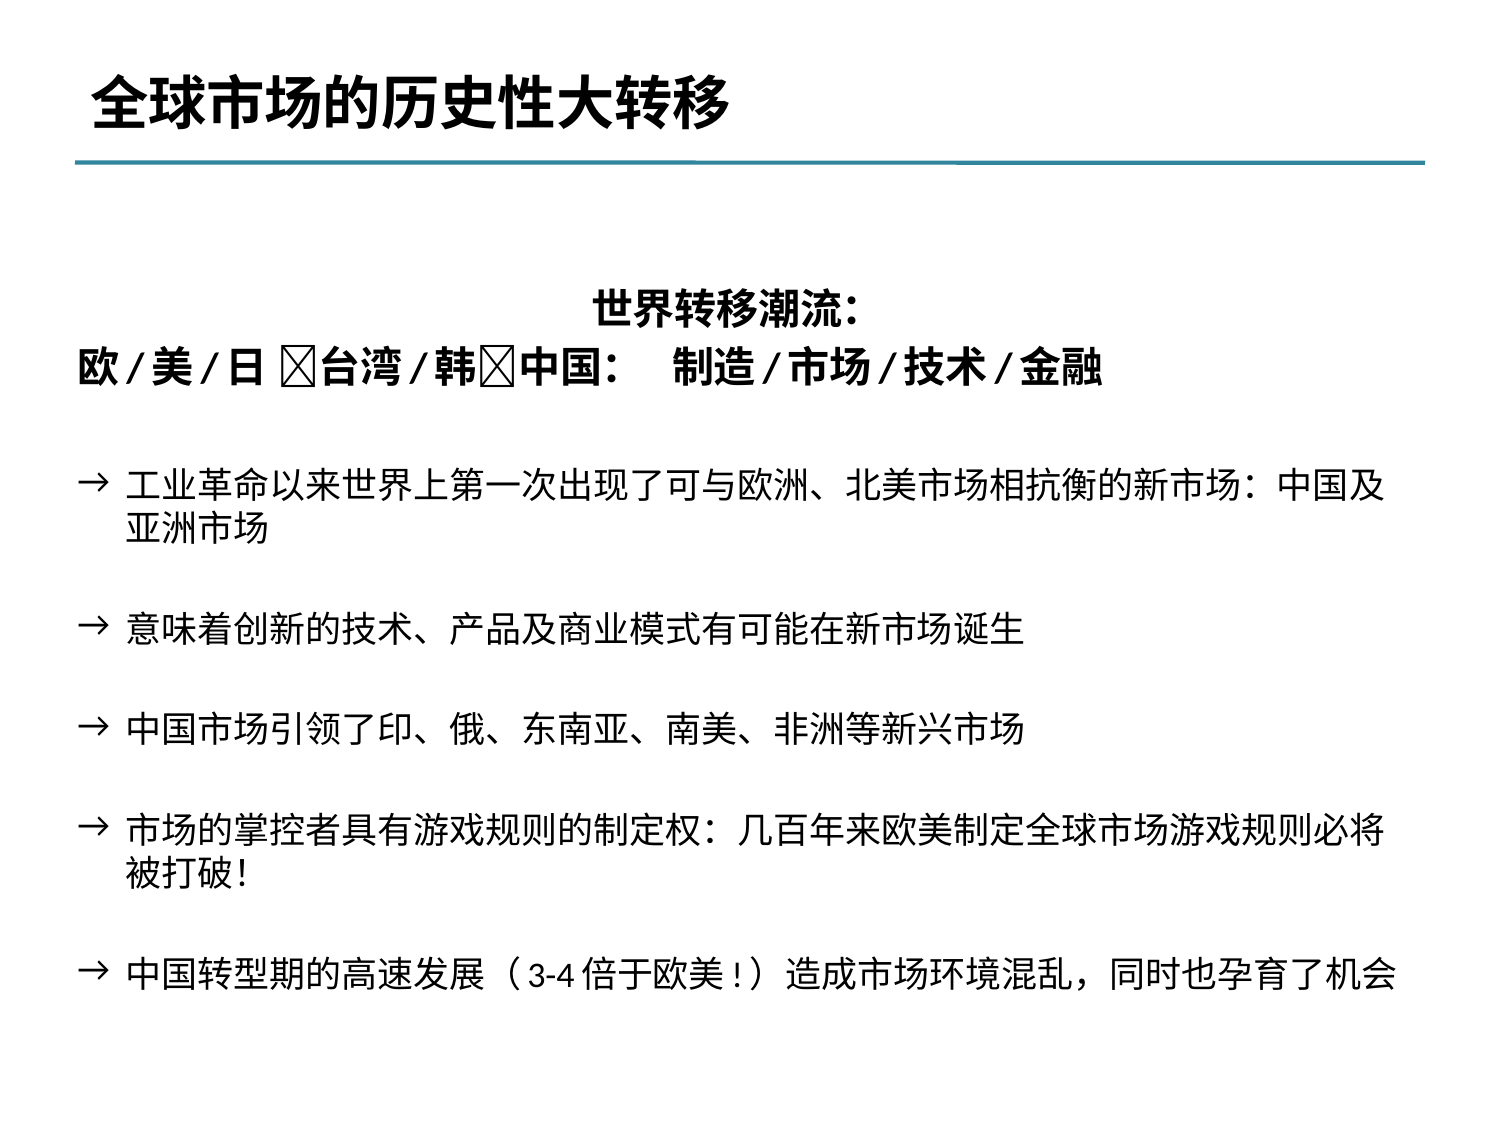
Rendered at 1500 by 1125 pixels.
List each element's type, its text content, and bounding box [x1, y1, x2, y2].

list 世界转移潮流： 欧/美/日 台湾/韩中国： 制造/市场/技术/金融 工业革命以来世界上第一次出现了可与欧洲、北美市场相抗衡的新市场：中国及亚洲市场 意味着创新的技术、产品及商业模式有可能在新市场诞生 中国市场引领了印、俄、东南亚、南美、非洲等新兴市场 市场的掌控者具有游戏规则的制定权：几百年来欧美制定全球市场游戏规则必将被打破！ 中国转型期的高速发展（3-4倍于欧美!）造成市场环境混乱，同时也孕育了机会 [62, 274, 1413, 1026]
title 全球市场的历史性大转移 [74, 49, 1426, 213]
